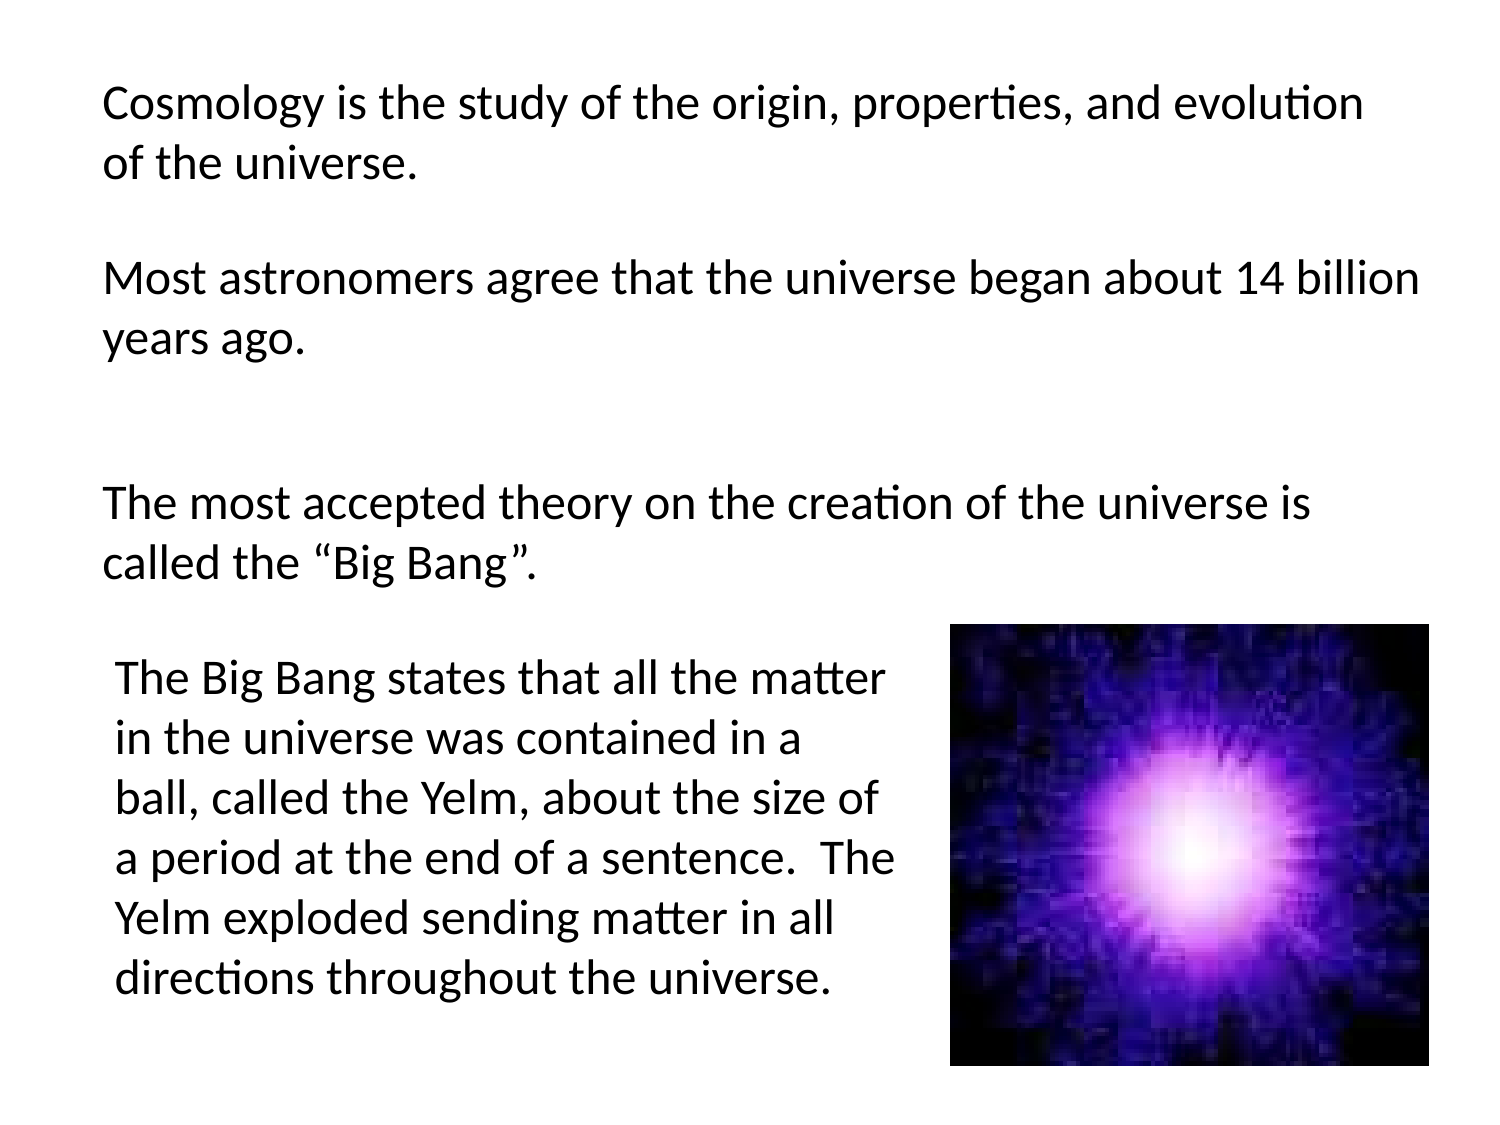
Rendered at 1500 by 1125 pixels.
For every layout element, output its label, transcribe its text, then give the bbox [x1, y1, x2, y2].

picture [949, 624, 1429, 1066]
text_box Most astronomers agree that the universe began about 14 billion years ago. [87, 237, 1438, 373]
text_box The Big Bang states that all the matter in the universe was contained in a ball, called the Yelm, about the size of a period at the end of a sentence. The Yelm exploded sending matter in all directions throughout the universe. [99, 637, 913, 1013]
text_box The most accepted theory on the creation of the universe is called the “Big Bang”. [87, 462, 1425, 598]
text_box Cosmology is the study of the origin, properties, and evolution of the universe. [87, 62, 1388, 198]
